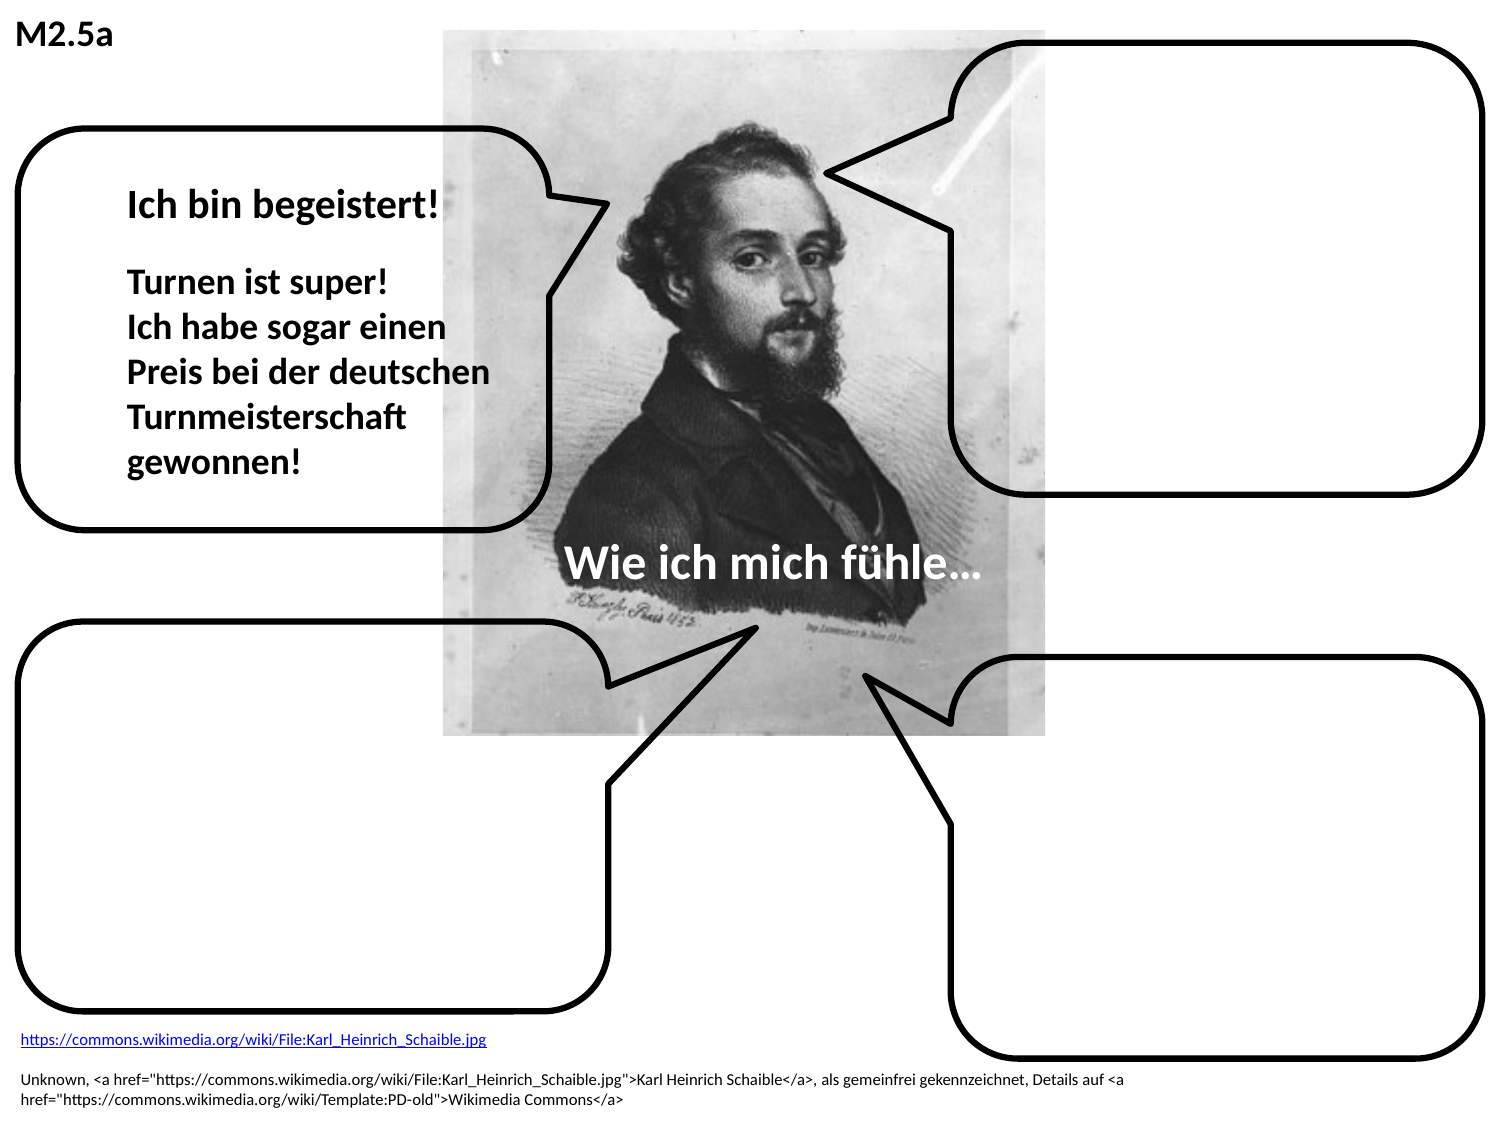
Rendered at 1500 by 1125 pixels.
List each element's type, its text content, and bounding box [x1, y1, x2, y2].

text_box [1050, 40, 1485, 497]
text_box https://commons.wikimedia.org/wiki/File:Karl_Heinrich_Schaible.jpg Unknown, <a href="https://commons.wikimedia.org/wiki/File:Karl_Heinrich_Schaible.jpg">Karl Heinrich Schaible</a>, als gemeinfrei gekennzeichnet, Details auf <a href="https://commons.wikimedia.org/wiki/Template:PD-old">Wikimedia Commons</a> [5, 1021, 1223, 1117]
picture [442, 30, 1046, 737]
text_box [15, 619, 649, 1014]
text_box M2.5a [0, 1, 189, 62]
text_box [902, 654, 1485, 1061]
text_box Ich bin begeistert! Turnen ist super! Ich habe sogar einen Preis bei der deutschen Turnmeisterschaft gewonnen! [15, 126, 437, 533]
